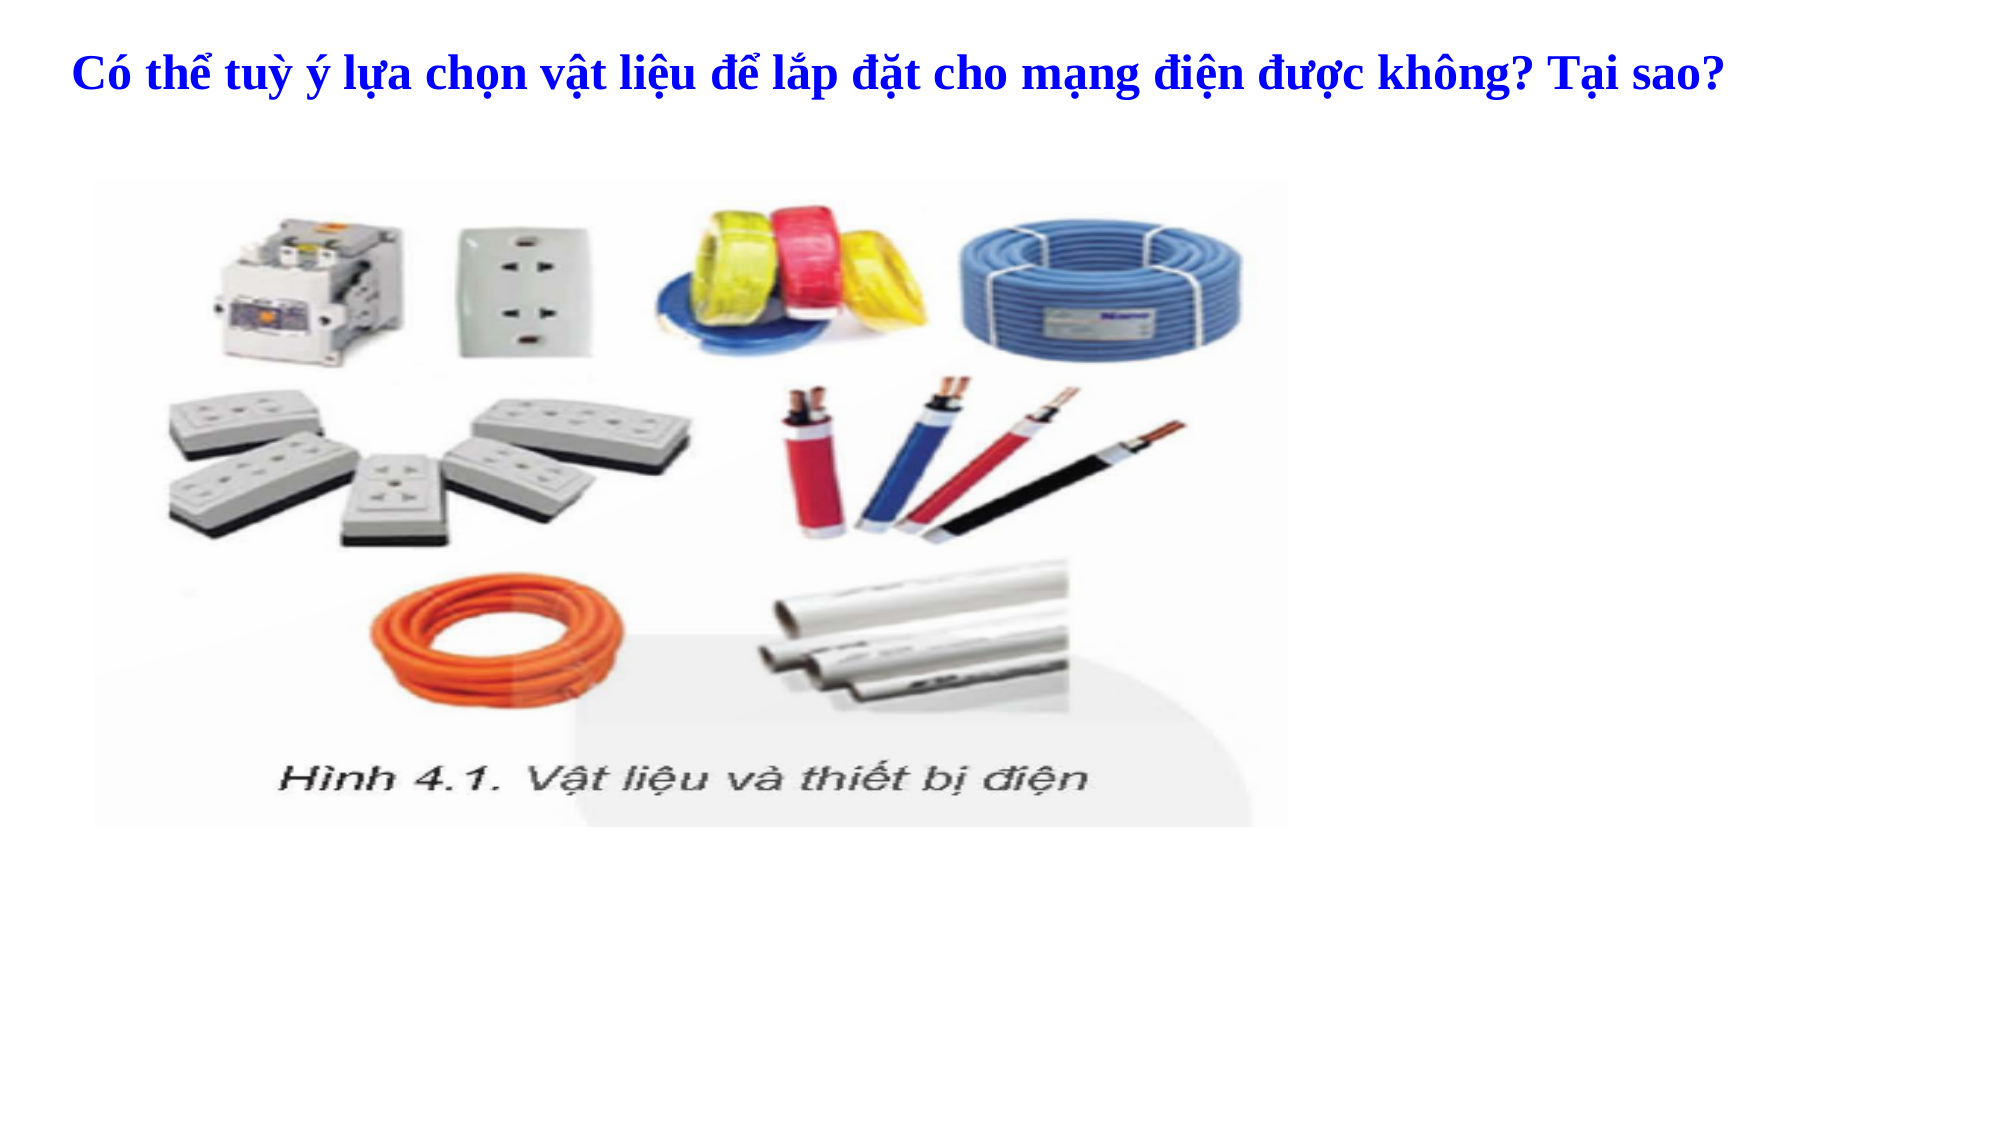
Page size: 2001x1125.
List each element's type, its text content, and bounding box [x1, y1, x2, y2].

picture [94, 178, 1289, 827]
text_box Có thể tuỳ ý lựa chọn vật liệu để lắp đặt cho mạng điện được không? Tại sao? [57, 32, 1959, 152]
